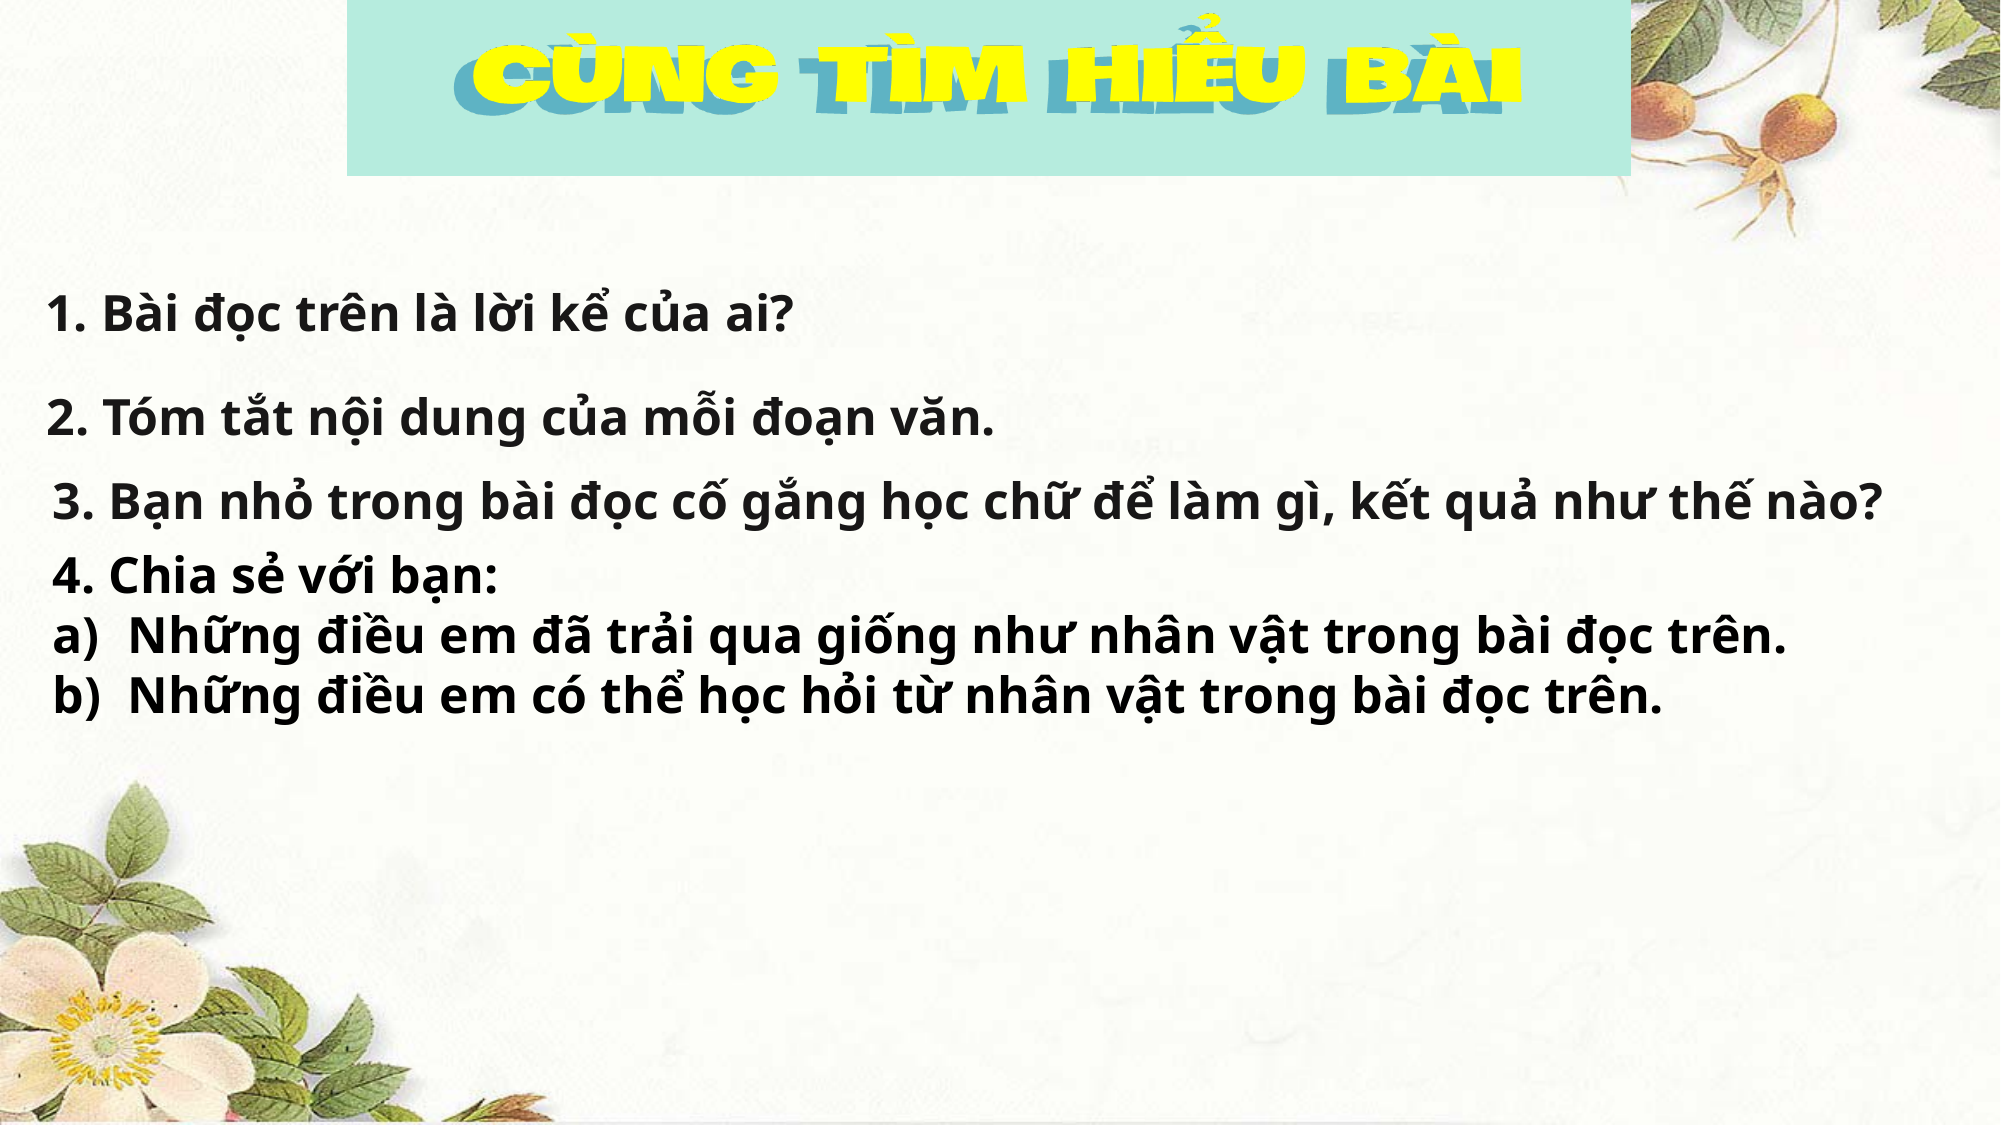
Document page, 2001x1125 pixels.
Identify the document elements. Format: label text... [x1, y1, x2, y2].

text_box 2. Tóm tắt nội dung của mỗi đoạn văn. [2, 347, 1927, 453]
text_box 1. Bài đọc trên là lời kể của ai? [1, 244, 1941, 349]
picture [0, 0, 2001, 1125]
text_box 4. Chia sẻ với bạn: Những điều em đã trải qua giống như nhân vật trong bài đọc trên. Những điều em có thể học hỏi từ nhân vật trong bài đọc trên. [37, 535, 1963, 731]
text_box 3. Bạn nhỏ trong bài đọc cố gắng học chữ để làm gì, kết quả như thế nào? [8, 432, 1951, 538]
